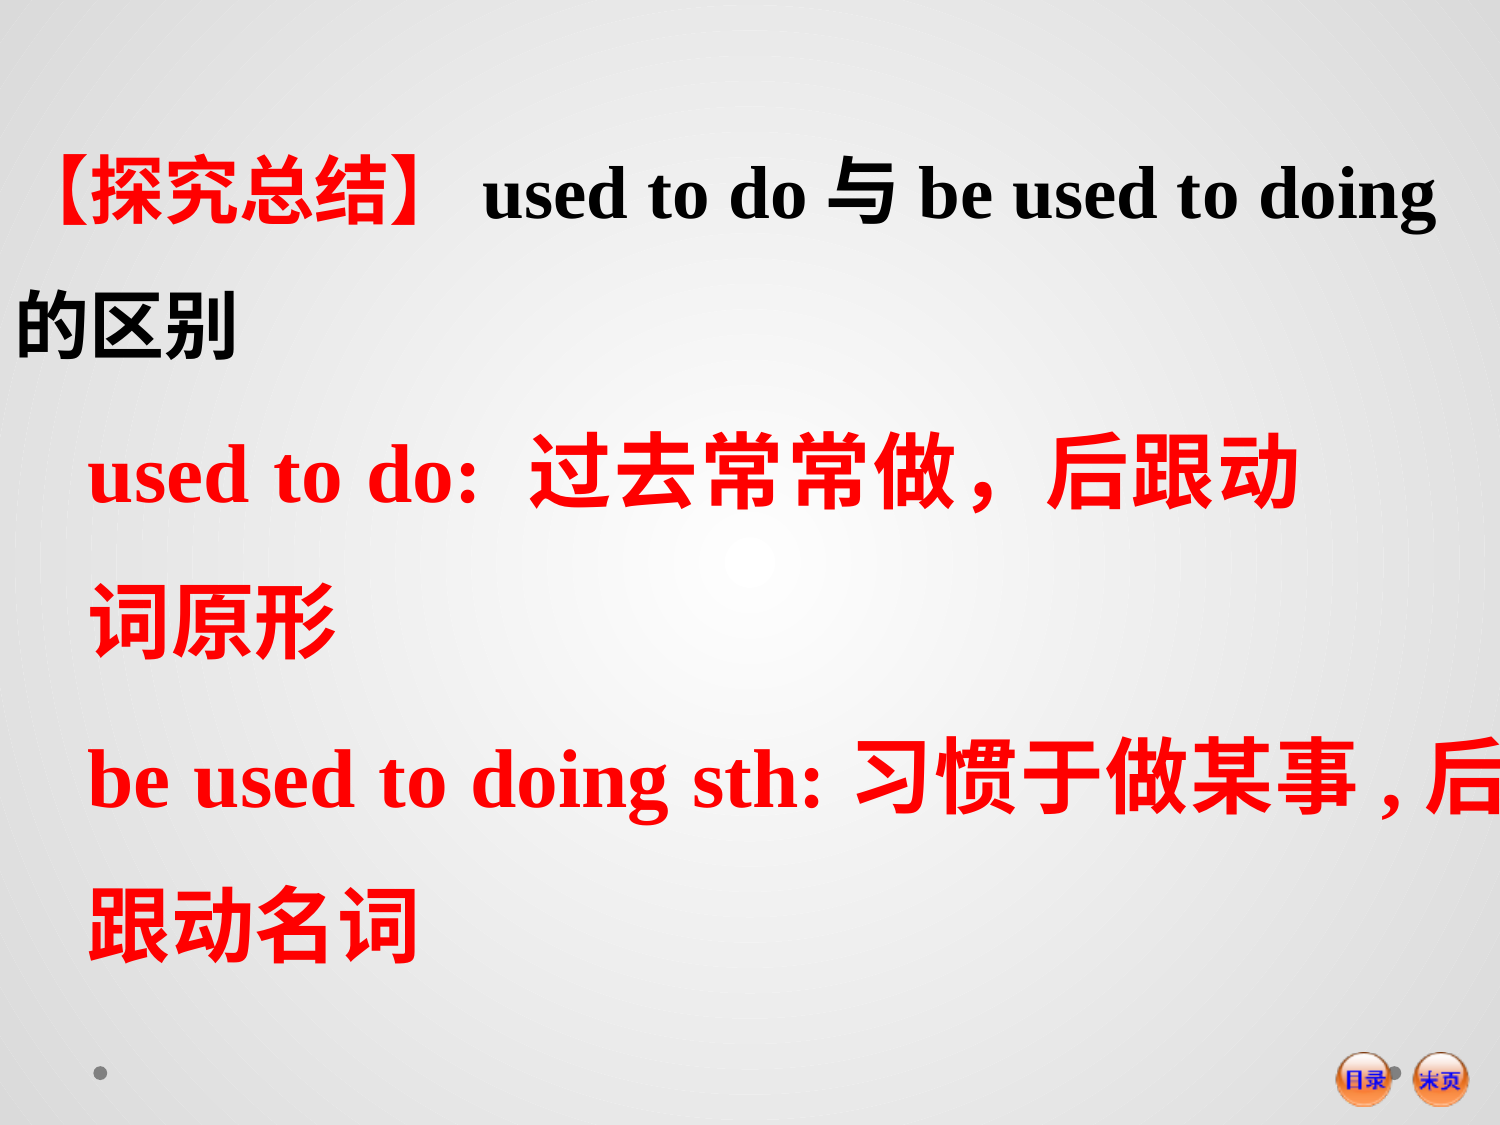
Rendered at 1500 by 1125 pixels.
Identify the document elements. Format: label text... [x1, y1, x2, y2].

picture [1410, 1052, 1473, 1107]
picture [1328, 1052, 1394, 1107]
text_box 【探究总结】used to do与be used to doing的区别 [0, 91, 1500, 377]
text_box used to do: 过去常常做，后跟动词原形 [73, 362, 1316, 666]
text_box be used to doing sth:习惯于做某事,后跟动名词 [73, 666, 1500, 981]
